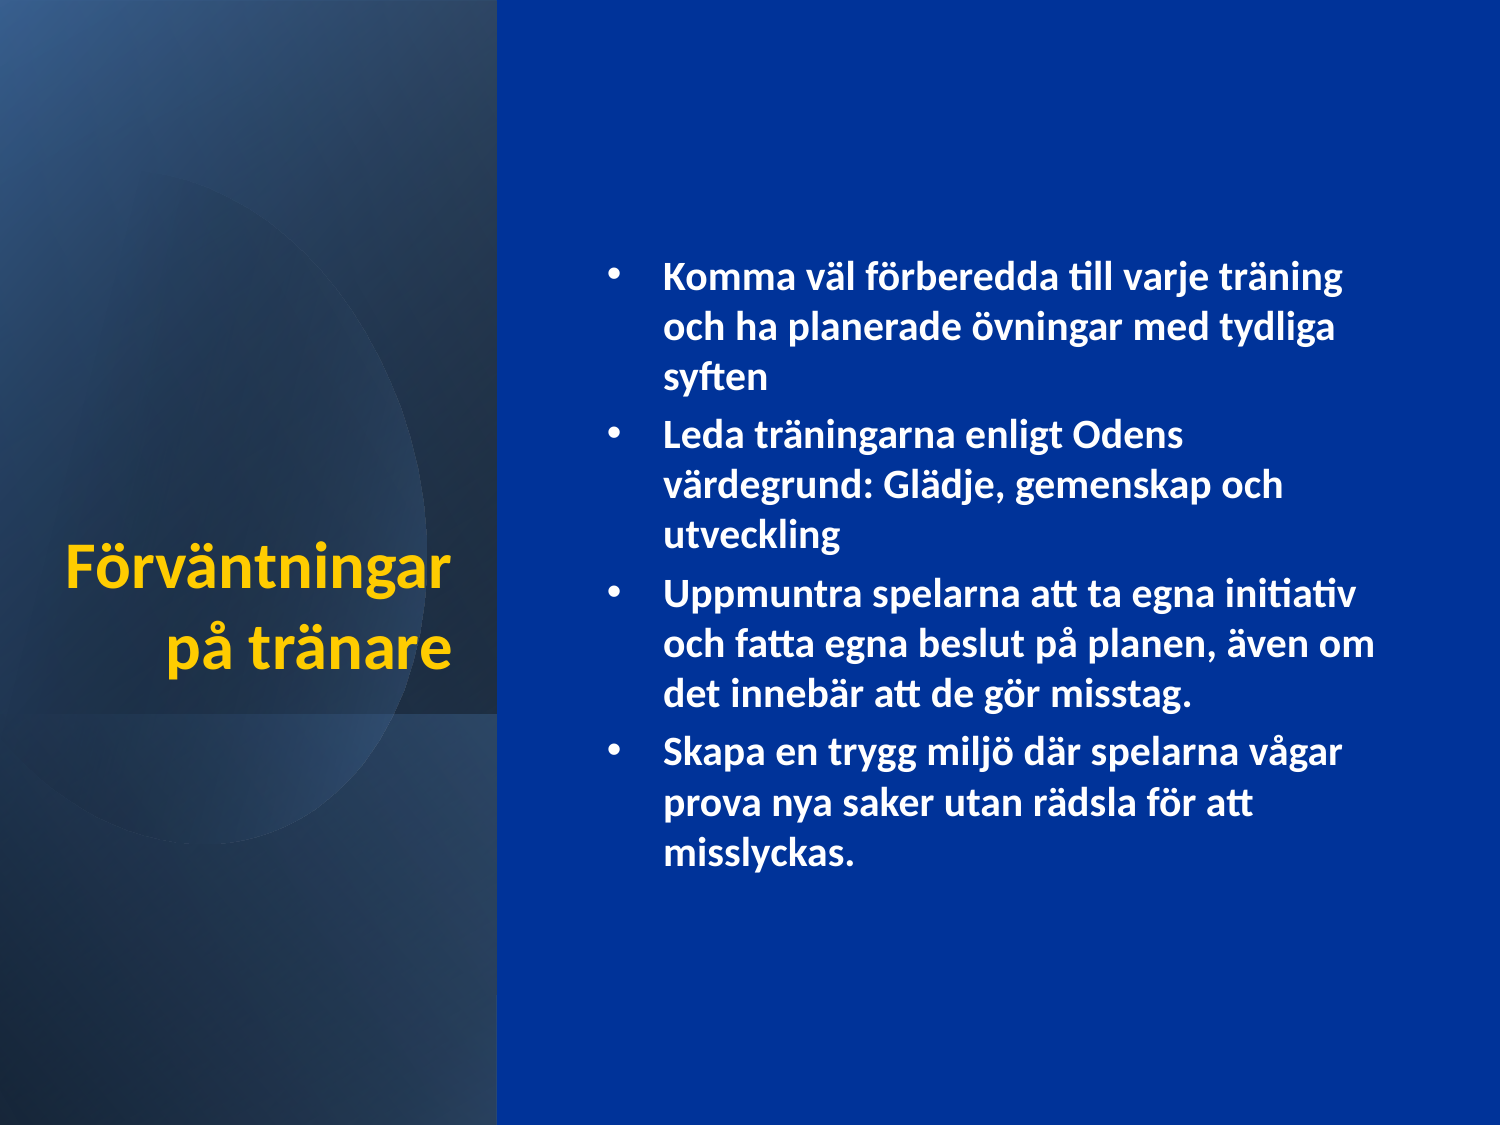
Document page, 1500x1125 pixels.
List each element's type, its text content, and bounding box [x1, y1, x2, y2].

list Komma väl förberedda till varje träning och ha planerade övningar med tydliga syften Leda träningarna enligt Odens värdegrund: Glädje, gemenskap och utveckling Uppmuntra spelarna att ta egna initiativ och fatta egna beslut på planen, även om det innebär att de gör misstag. Skapa en trygg miljö där spelarna vågar prova nya saker utan rädsla för att misslyckas. [591, 106, 1399, 1017]
text_box [499, 0, 1500, 1125]
text_box [0, 0, 499, 1125]
title Förväntningar på tränare [37, 96, 468, 690]
